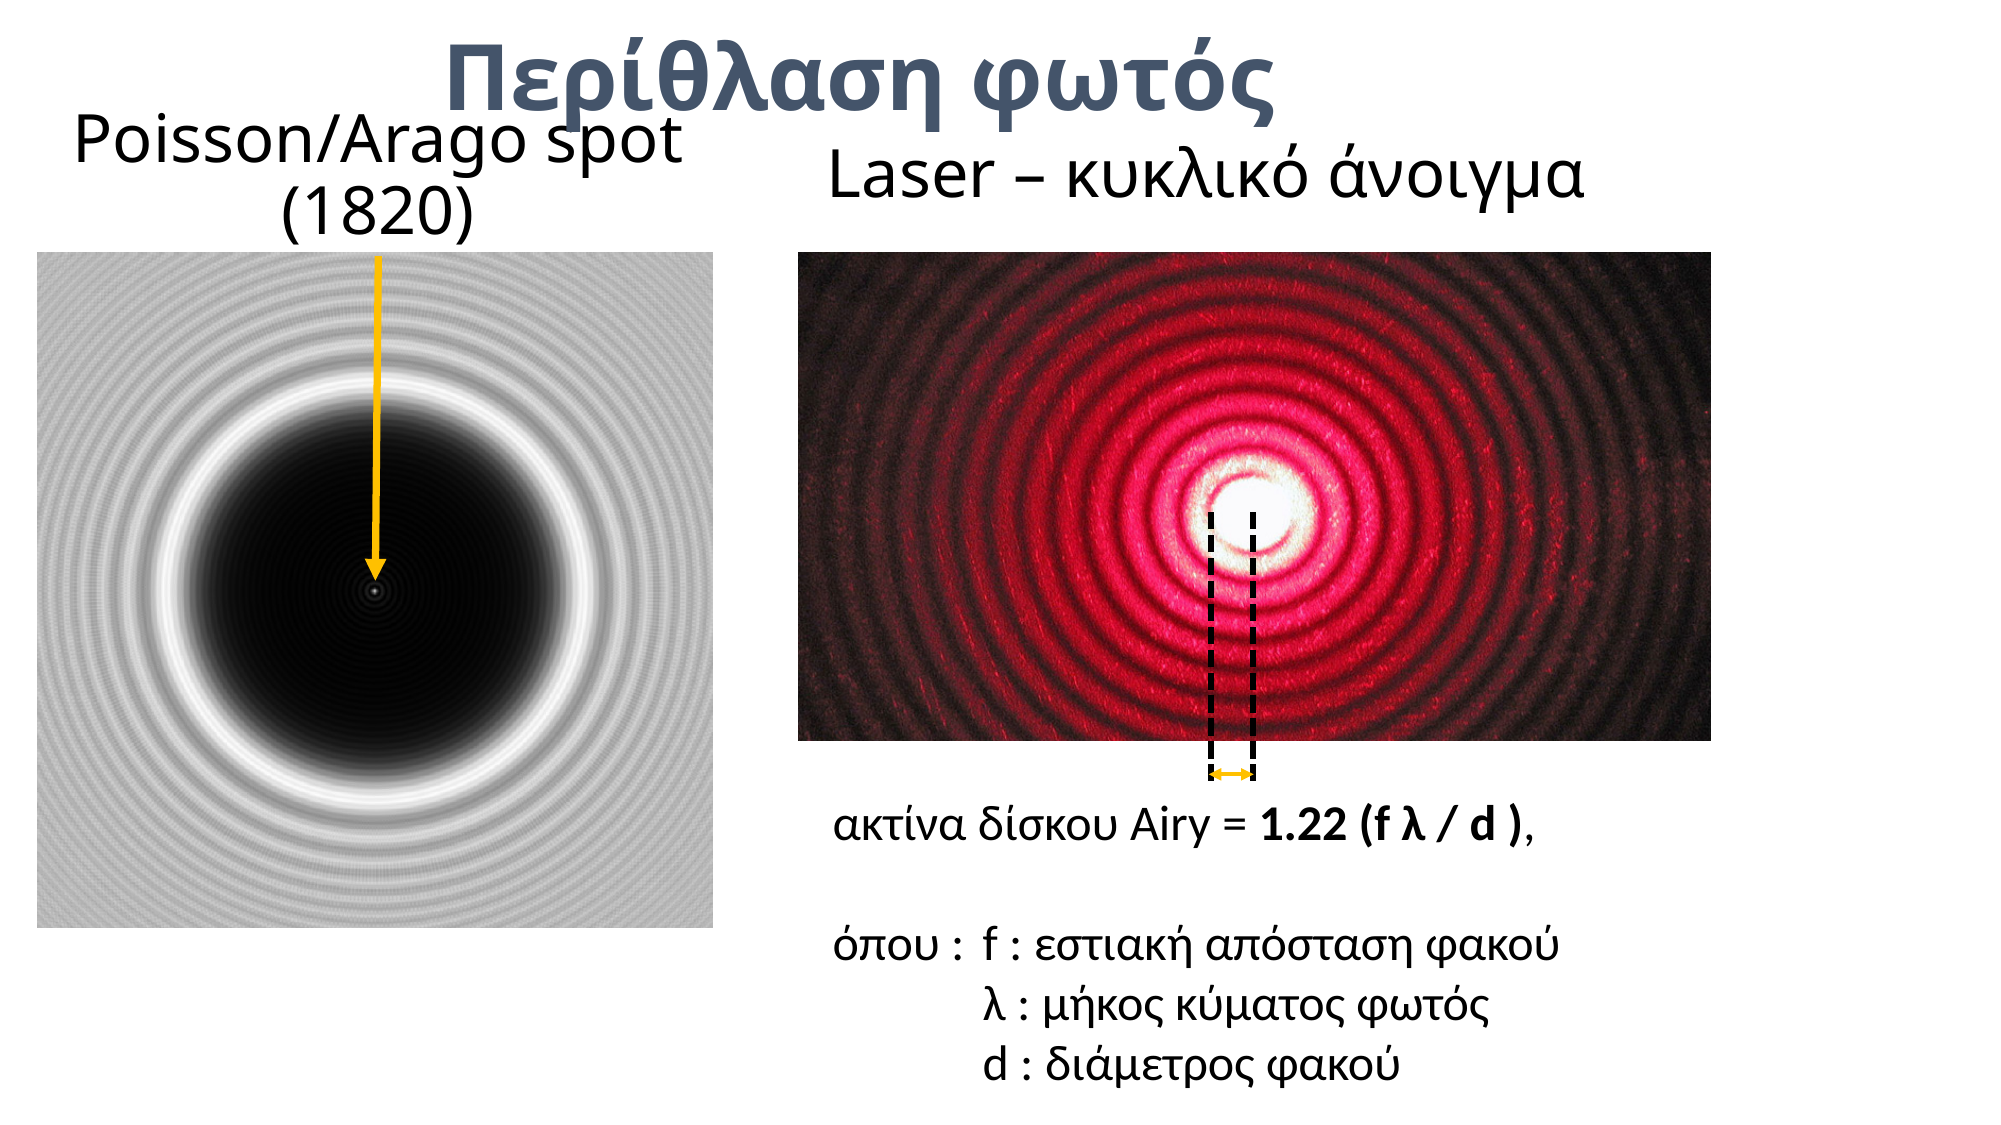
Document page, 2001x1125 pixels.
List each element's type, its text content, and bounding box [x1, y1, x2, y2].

text_box Poisson/Arago spot (1820) [5, 138, 752, 257]
title Laser – κυκλικό άνοιγμα [713, 138, 1721, 278]
text_box ακτίνα δίσκου Airy = 1.22 (f λ / d ), όπου : f : εστιακή απόσταση φακού λ : μήκος κύματος φωτός d : διάμετρος φακού [818, 783, 1576, 1099]
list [798, 252, 1711, 741]
text_box Περίθλαση φωτός [0, 23, 1721, 138]
picture [37, 252, 713, 928]
